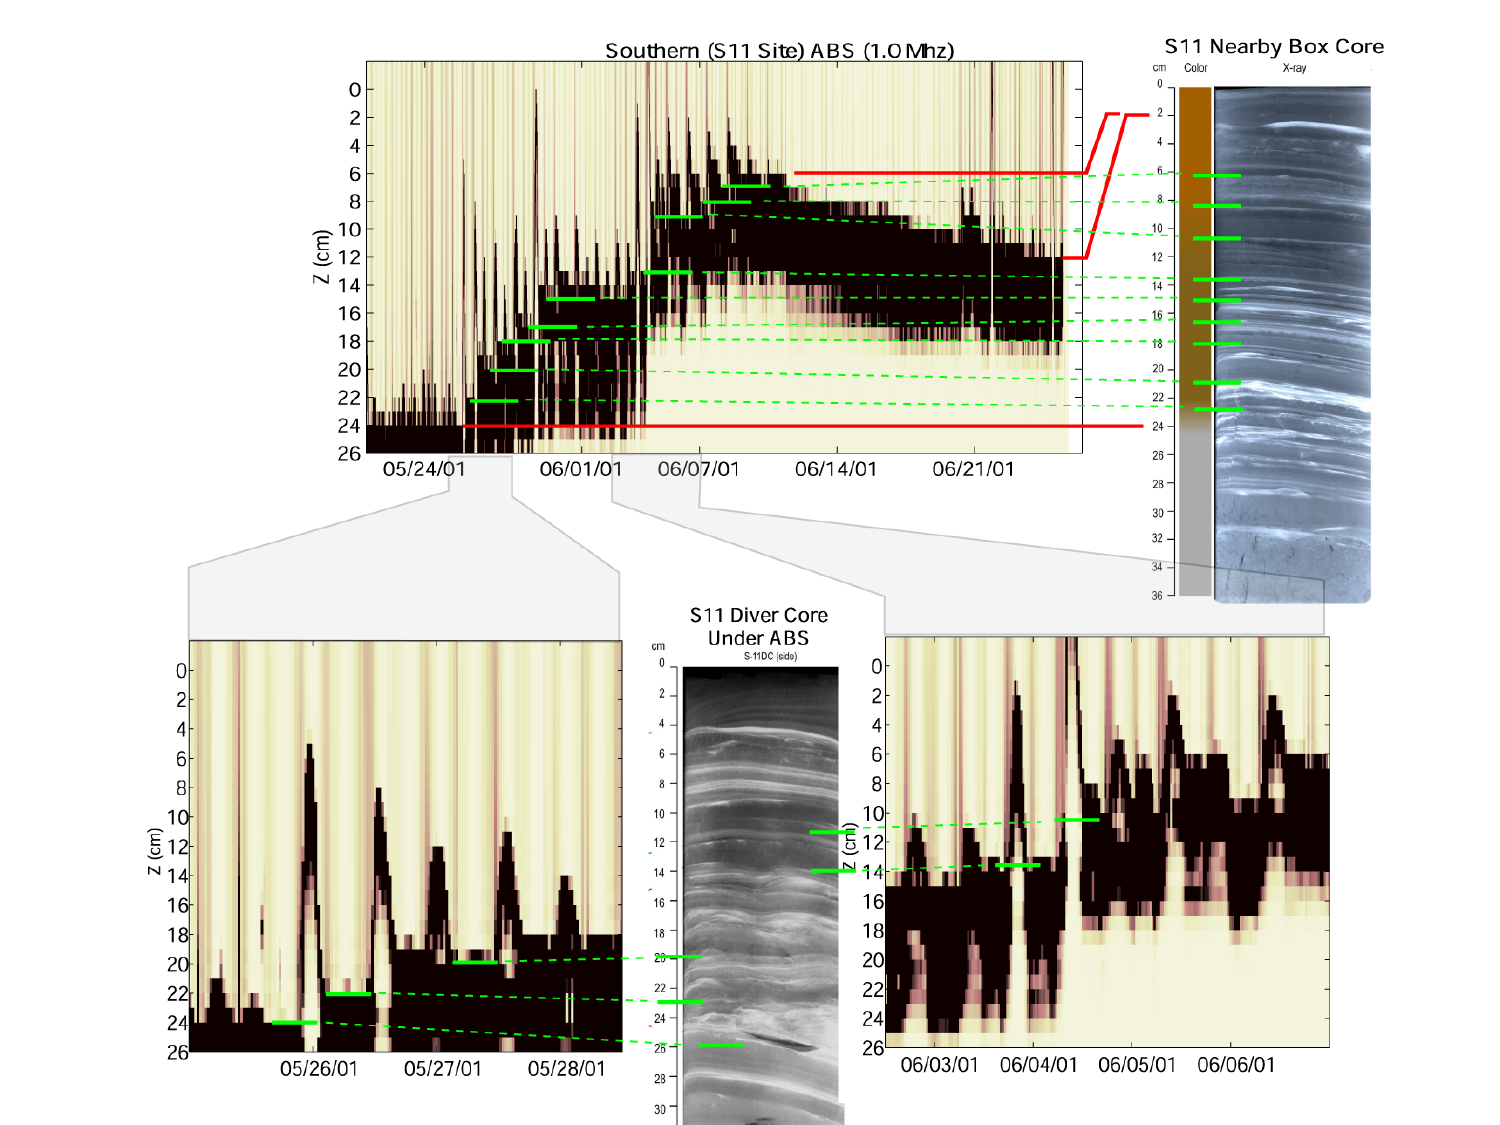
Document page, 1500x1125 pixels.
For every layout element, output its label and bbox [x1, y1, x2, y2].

picture [116, 0, 1384, 1125]
